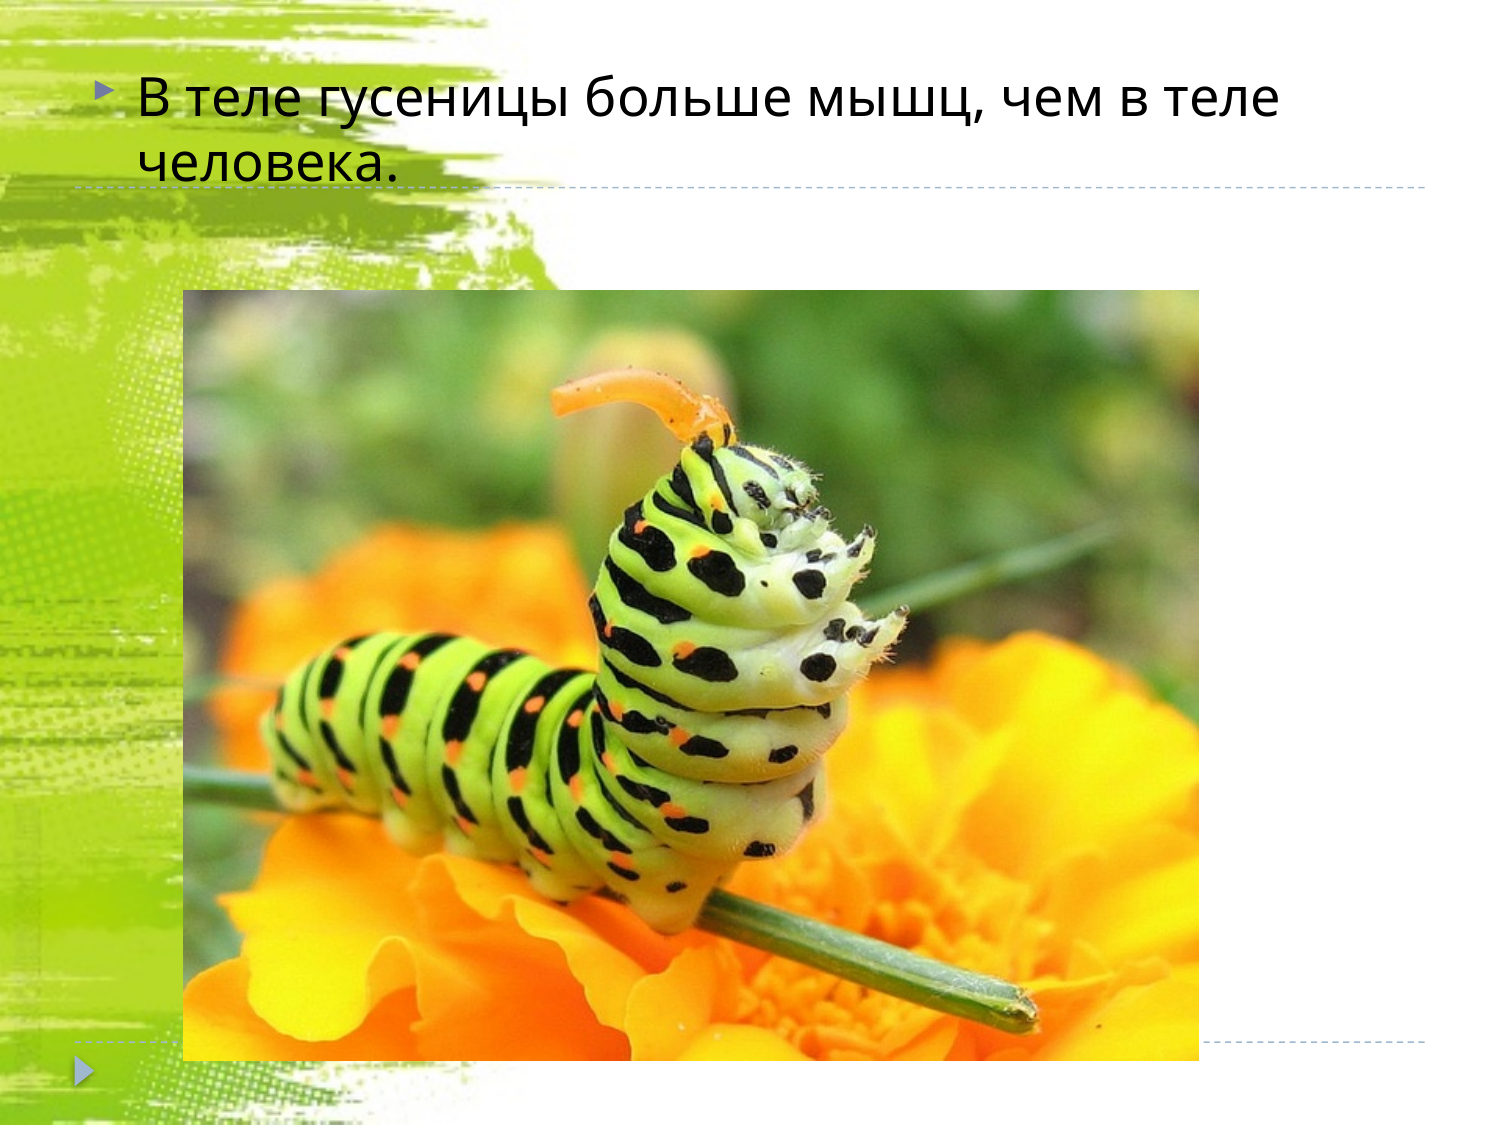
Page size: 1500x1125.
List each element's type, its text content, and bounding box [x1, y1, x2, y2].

list В теле гусеницы больше мышц, чем в теле человека. [76, 54, 1427, 332]
picture [0, 0, 1500, 1125]
